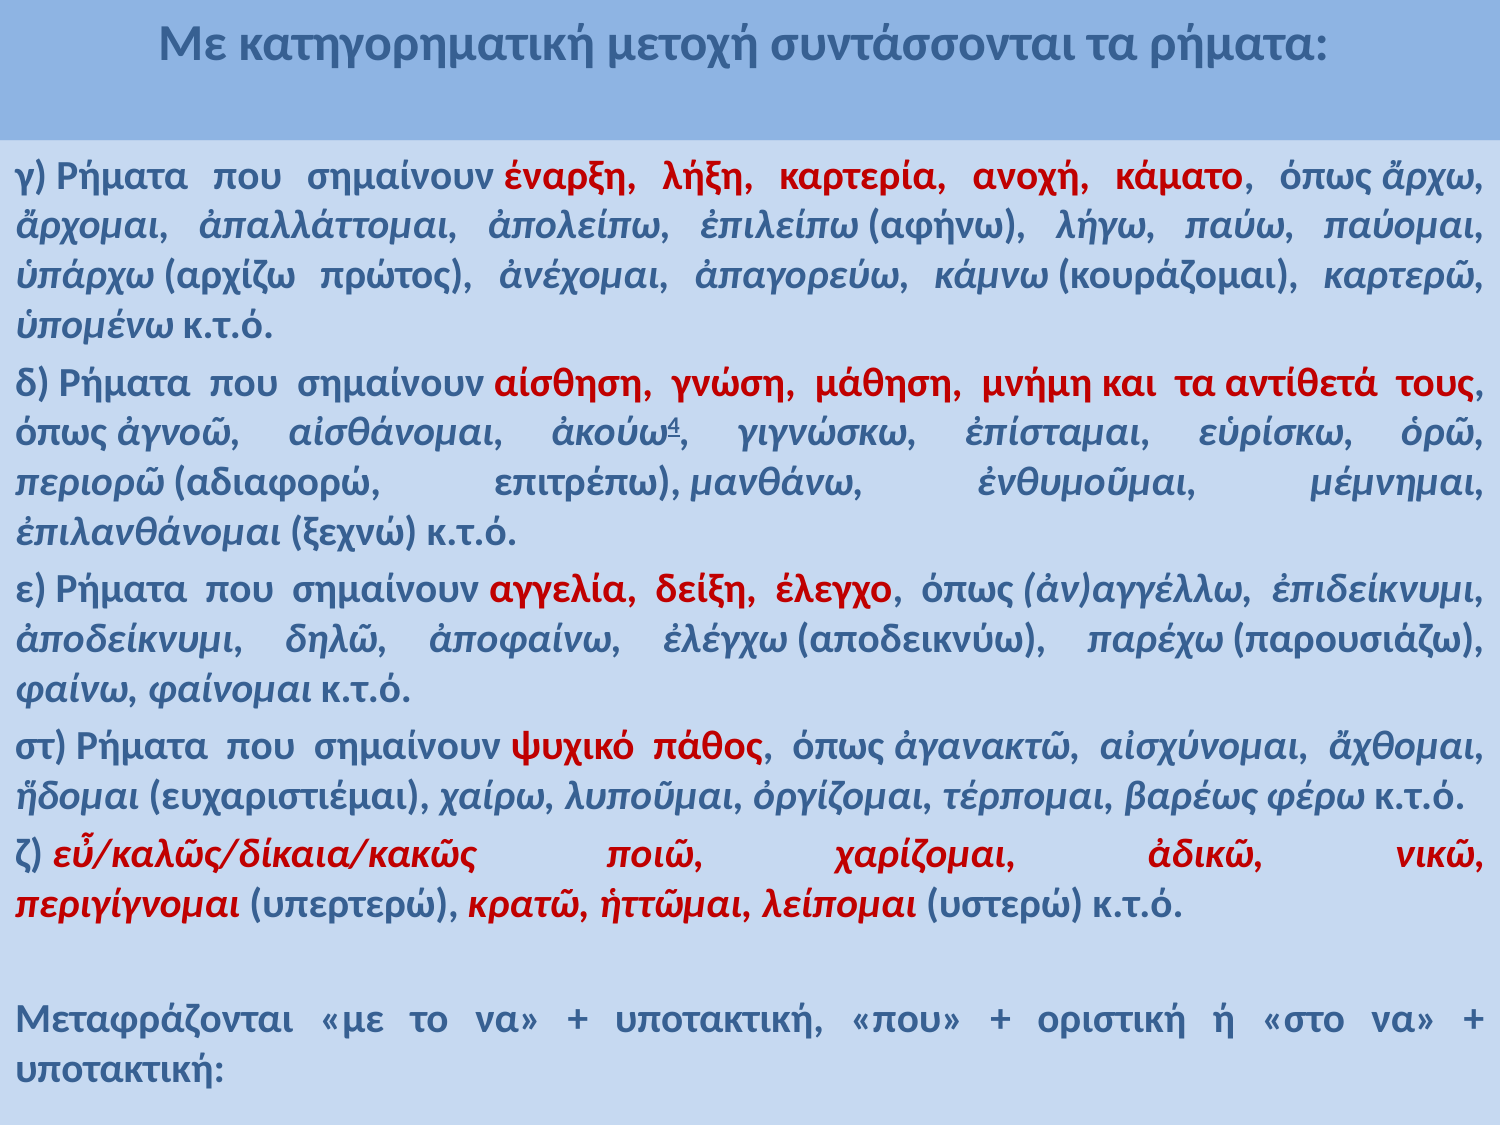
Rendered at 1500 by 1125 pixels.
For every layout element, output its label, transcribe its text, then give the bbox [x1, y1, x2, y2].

title Με κατηγορηματική μετοχή συντάσσονται τα ρήματα: [0, 0, 1500, 140]
subtitle γ) Pήματα που σημαίνουν έναρξη, λήξη, καρτερία, ανοχή, κάματο, όπως ἄρχω, ἄρχομαι, ἀπαλλάττομαι, ἀπολείπω, ἐπιλείπω (αφήνω), λήγω, παύω, παύομαι, ὑπάρχω (αρχίζω πρώτος), ἀνέχομαι, ἀπαγορεύω, κάμνω (κουράζομαι), καρτερῶ, ὑπομένω κ.τ.ό. δ) Pήματα που σημαίνουν αίσθηση, γνώση, μάθηση, μνήμη και τα αντίθετά τους, όπως ἀγνοῶ, αἰσθάνομαι, ἀκούω4, γιγνώσκω, ἐπίσταμαι, εὑρίσκω, ὁρῶ, περιορῶ (αδιαφορώ, επιτρέπω), μανθάνω, ἐνθυμοῦμαι, μέμνημαι, ἐπιλανθάνομαι (ξεχνώ) κ.τ.ό. ε) Pήματα που σημαίνουν αγγελία, δείξη, έλεγχο, όπως (ἀν)αγγέλλω, ἐπιδείκνυμι, ἀποδείκνυμι, δηλῶ, ἀποφαίνω, ἐλέγχω (αποδεικνύω), παρέχω (παρουσιάζω), φαίνω, φαίνομαι κ.τ.ό. στ) Pήματα που σημαίνουν ψυχικό πάθος, όπως ἀγανακτῶ, αἰσχύνομαι, ἄχθομαι, ἥδομαι (ευχαριστιέμαι), χαίρω, λυποῦμαι, ὀργίζομαι, τέρπομαι, βαρέως φέρω κ.τ.ό. ζ) εὖ/καλῶς/δίκαια/κακῶς ποιῶ, χαρίζομαι, ἀδικῶ, νικῶ, περιγίγνομαι (υπερτερώ), κρατῶ, ἡττῶμαι, λείπομαι (υστερώ) κ.τ.ό. Μεταφράζονται «με το να» + υποτακτική, «που» + οριστική ή «στο να» + υποτακτική: [0, 140, 1500, 1125]
